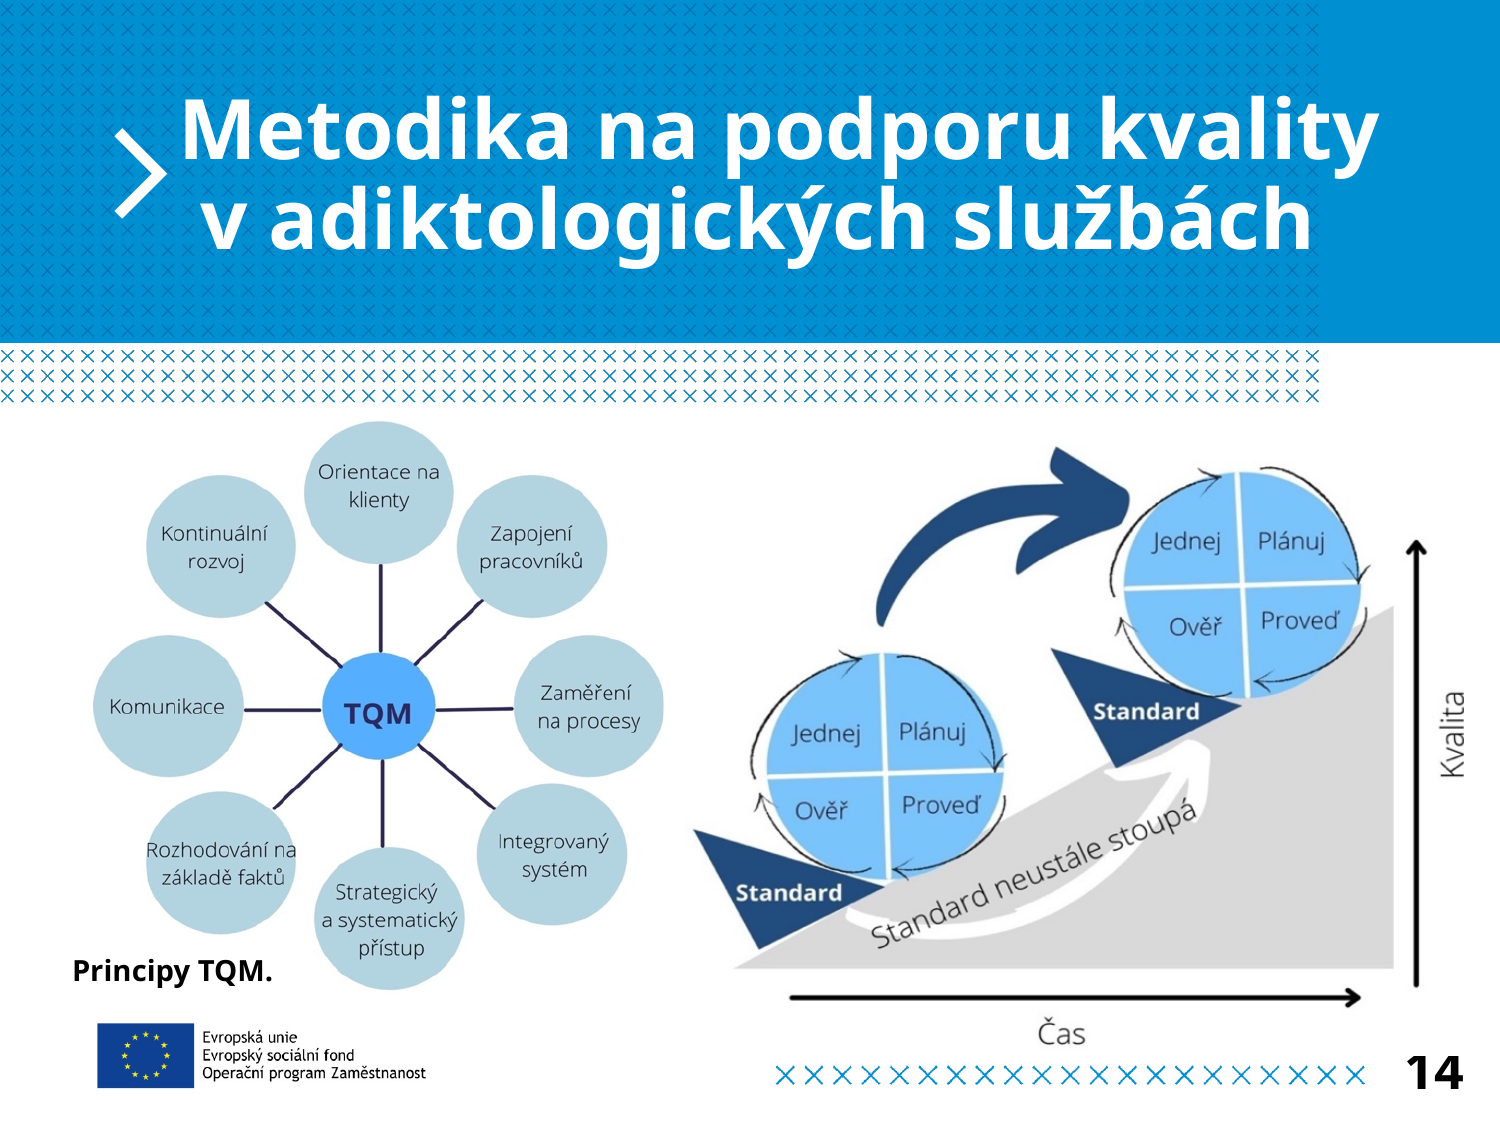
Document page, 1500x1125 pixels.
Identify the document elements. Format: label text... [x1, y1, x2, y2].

picture [0, 352, 5, 360]
title Metodika na podporu kvality v adiktologických službách [178, 0, 1397, 355]
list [685, 436, 1465, 1056]
picture [0, 344, 1500, 407]
picture [116, 130, 166, 217]
picture [93, 408, 664, 1091]
slide_number 14 [1366, 1056, 1465, 1114]
picture [754, 1056, 1366, 1096]
text_box Principy TQM. [57, 944, 93, 995]
